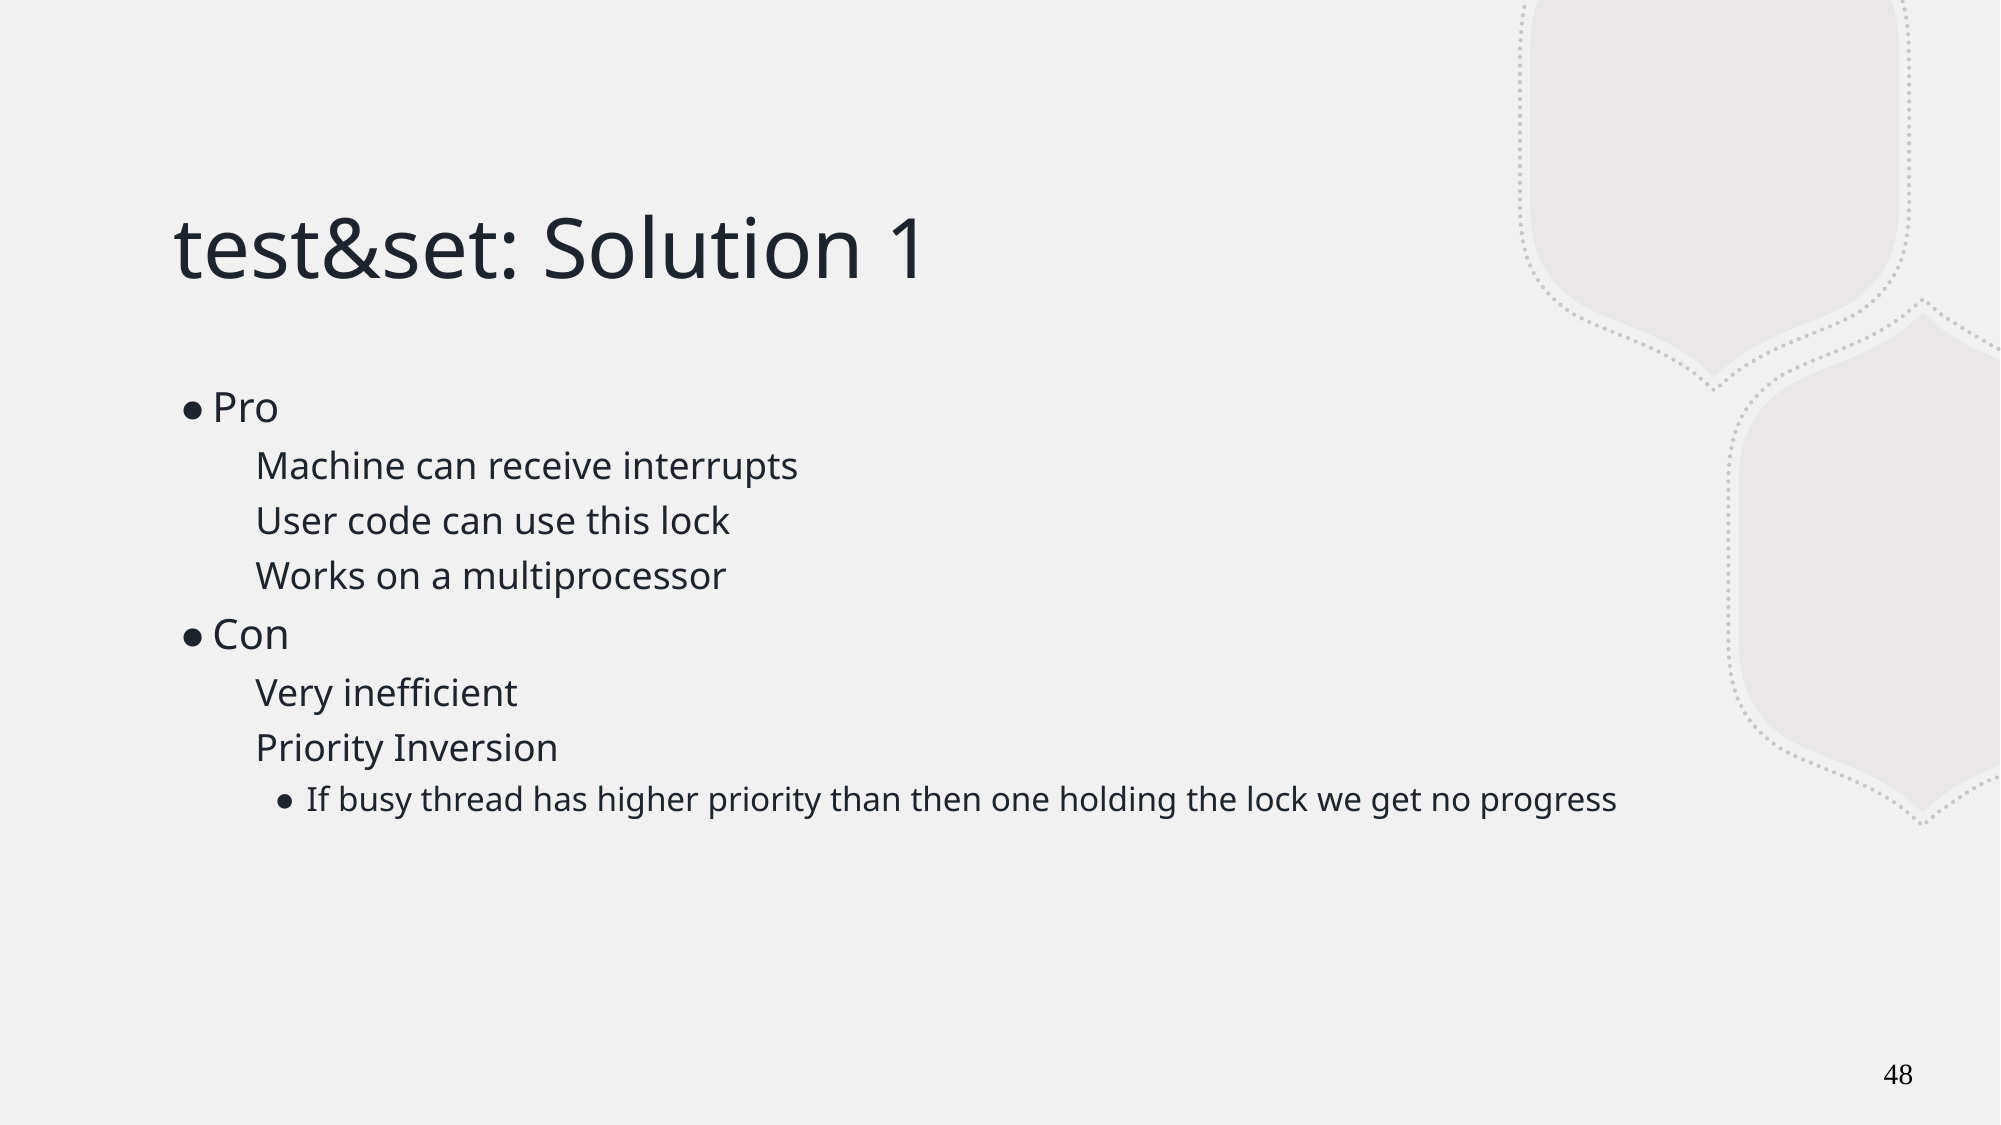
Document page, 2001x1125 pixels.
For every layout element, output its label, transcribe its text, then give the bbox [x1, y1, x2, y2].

title test&set: Solution 1 [158, 157, 1648, 332]
list Pro Machine can receive interrupts User code can use this lock Works on a multiprocessor Con Very inefficient Priority Inversion If busy thread has higher priority than then one holding the lock we get no progress [158, 368, 1648, 968]
slide_number 48 [1843, 1042, 1929, 1103]
